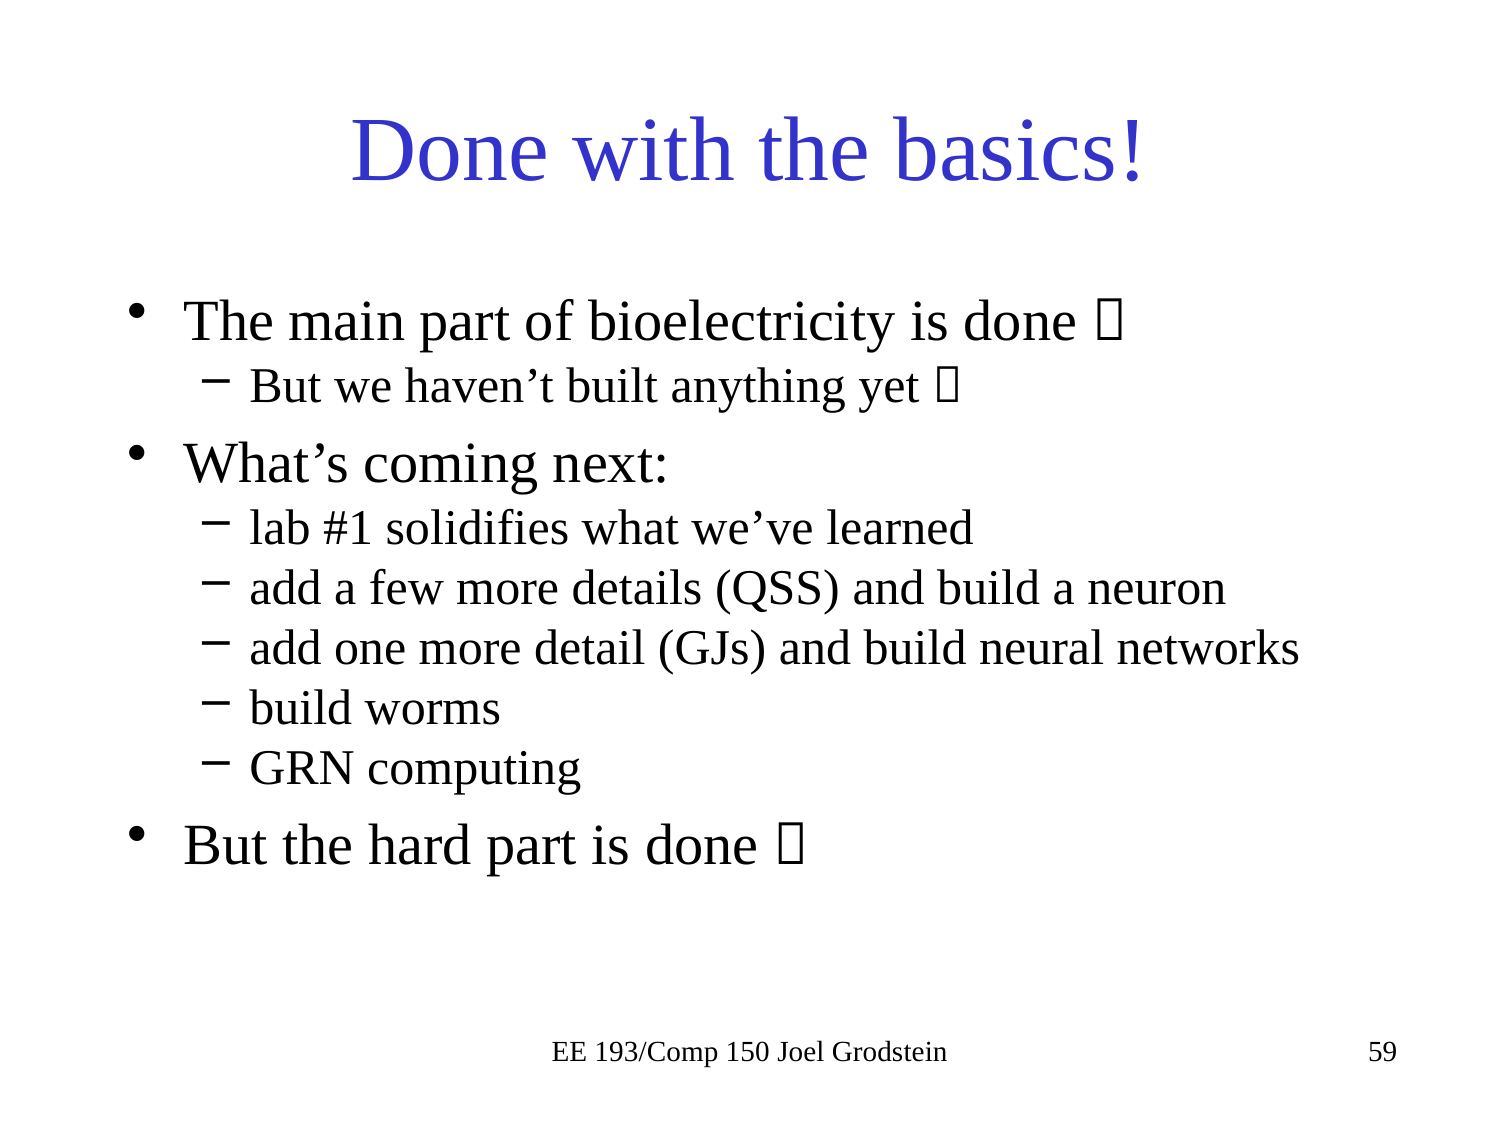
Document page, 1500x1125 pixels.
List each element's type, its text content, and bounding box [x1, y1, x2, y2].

footer EE 193/Comp 150 Joel Grodstein [512, 1024, 988, 1076]
title Done with the basics! [112, 50, 1388, 238]
list The main part of bioelectricity is done  But we haven’t built anything yet  What’s coming next: lab #1 solidifies what we’ve learned add a few more details (QSS) and build a neuron add one more detail (GJs) and build neural networks build worms GRN computing But the hard part is done  [112, 275, 1388, 1000]
